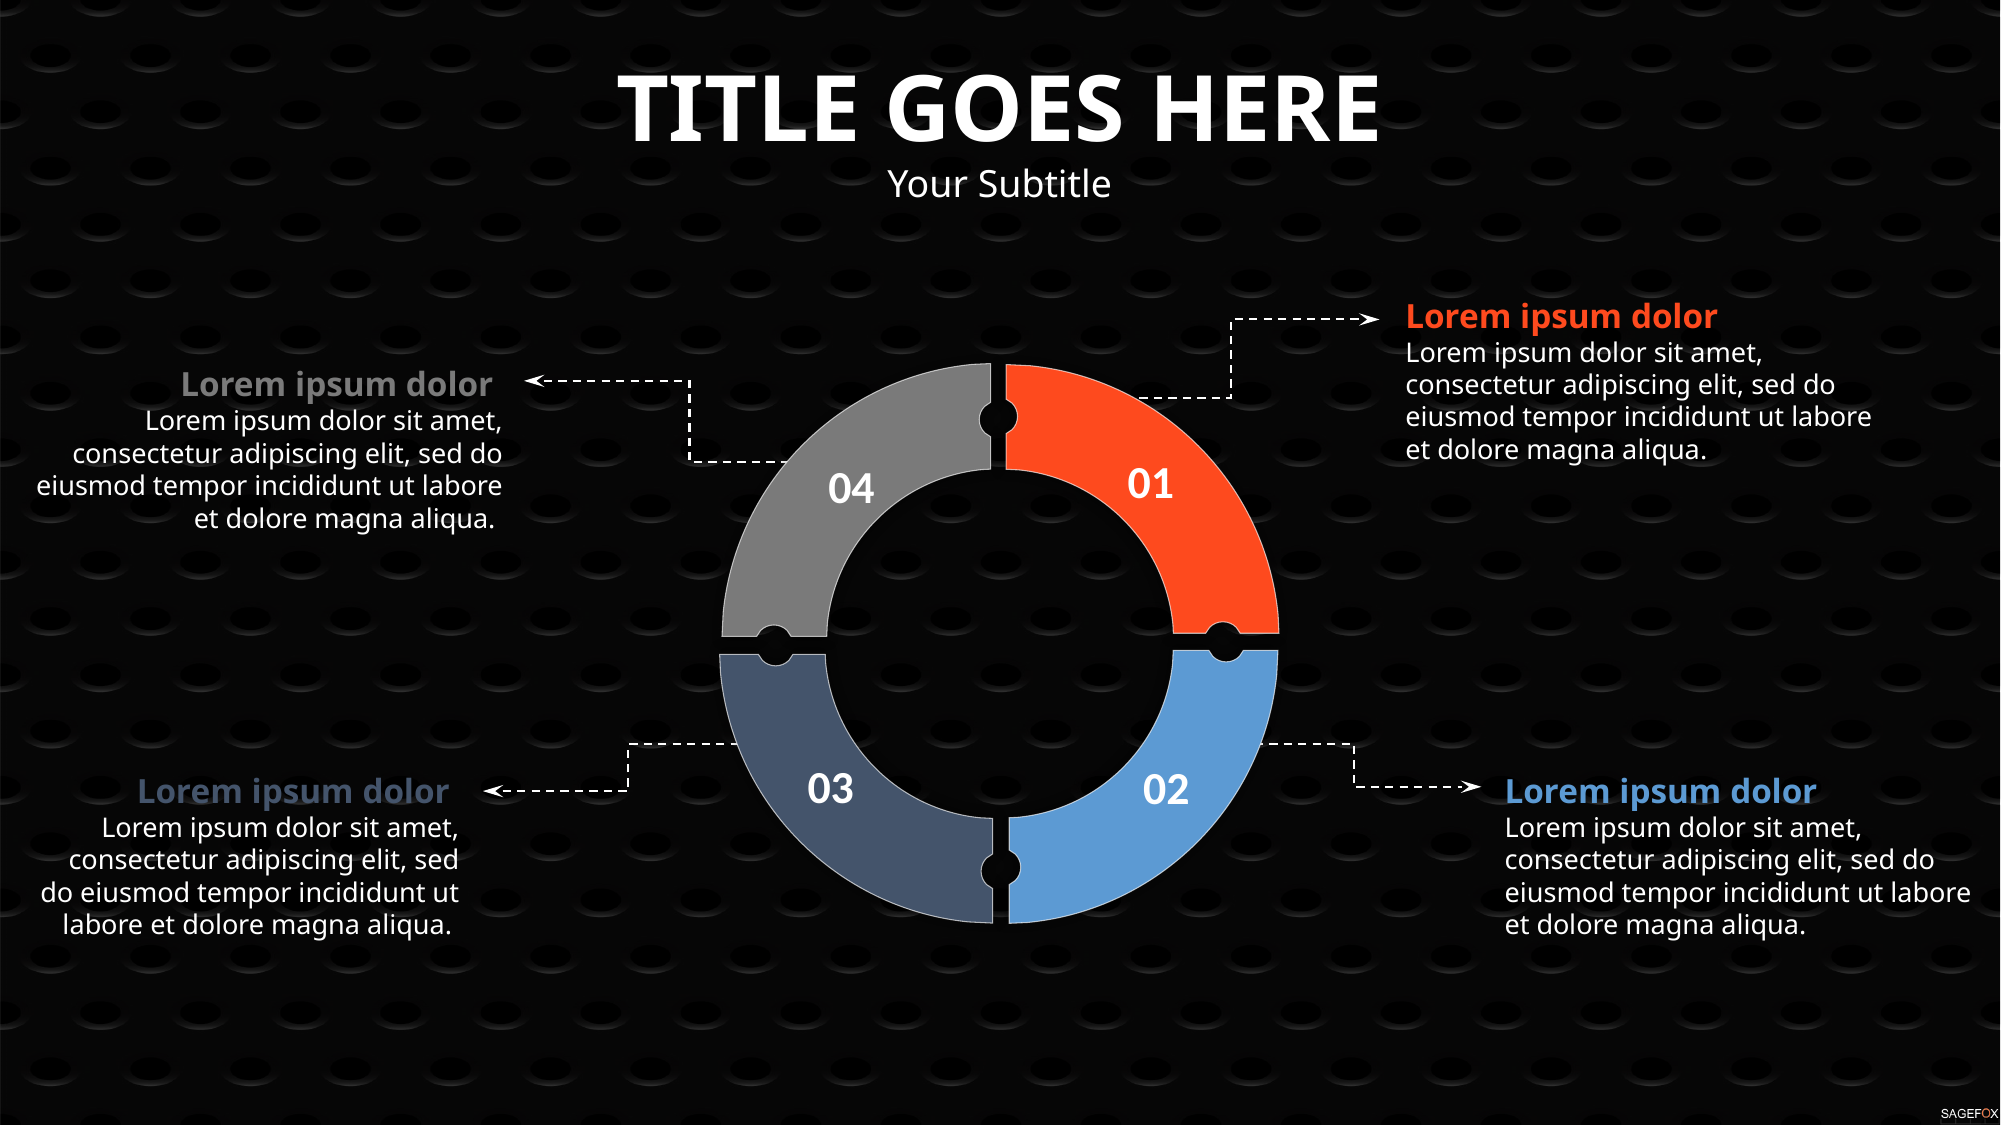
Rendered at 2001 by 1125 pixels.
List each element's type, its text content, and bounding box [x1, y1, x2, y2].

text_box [721, 363, 991, 637]
text_box Lorem ipsum dolor Lorem ipsum dolor sit amet, consectetur adipiscing elit, sed do eiusmod tempor incididunt ut labore et dolore magna aliqua. [1494, 765, 1988, 946]
text_box Lorem ipsum dolor Lorem ipsum dolor sit amet, consectetur adipiscing elit, sed do eiusmod tempor incididunt ut labore et dolore magna aliqua. [1395, 289, 1889, 470]
text_box Lorem ipsum dolor Lorem ipsum dolor sit amet, consectetur adipiscing elit, sed do eiusmod tempor incididunt ut labore et dolore magna aliqua. [23, 765, 469, 946]
picture [0, 0, 2001, 1125]
text_box TITLE GOES HERE Your Subtitle [548, 42, 1452, 212]
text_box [1009, 650, 1278, 924]
text_box Lorem ipsum dolor Lorem ipsum dolor sit amet, consectetur adipiscing elit, sed do eiusmod tempor incididunt ut labore et dolore magna aliqua. [15, 358, 513, 539]
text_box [719, 654, 993, 924]
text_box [1081, 319, 1380, 398]
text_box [1278, 743, 1482, 787]
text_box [482, 744, 719, 792]
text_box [523, 380, 721, 463]
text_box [1006, 364, 1279, 634]
